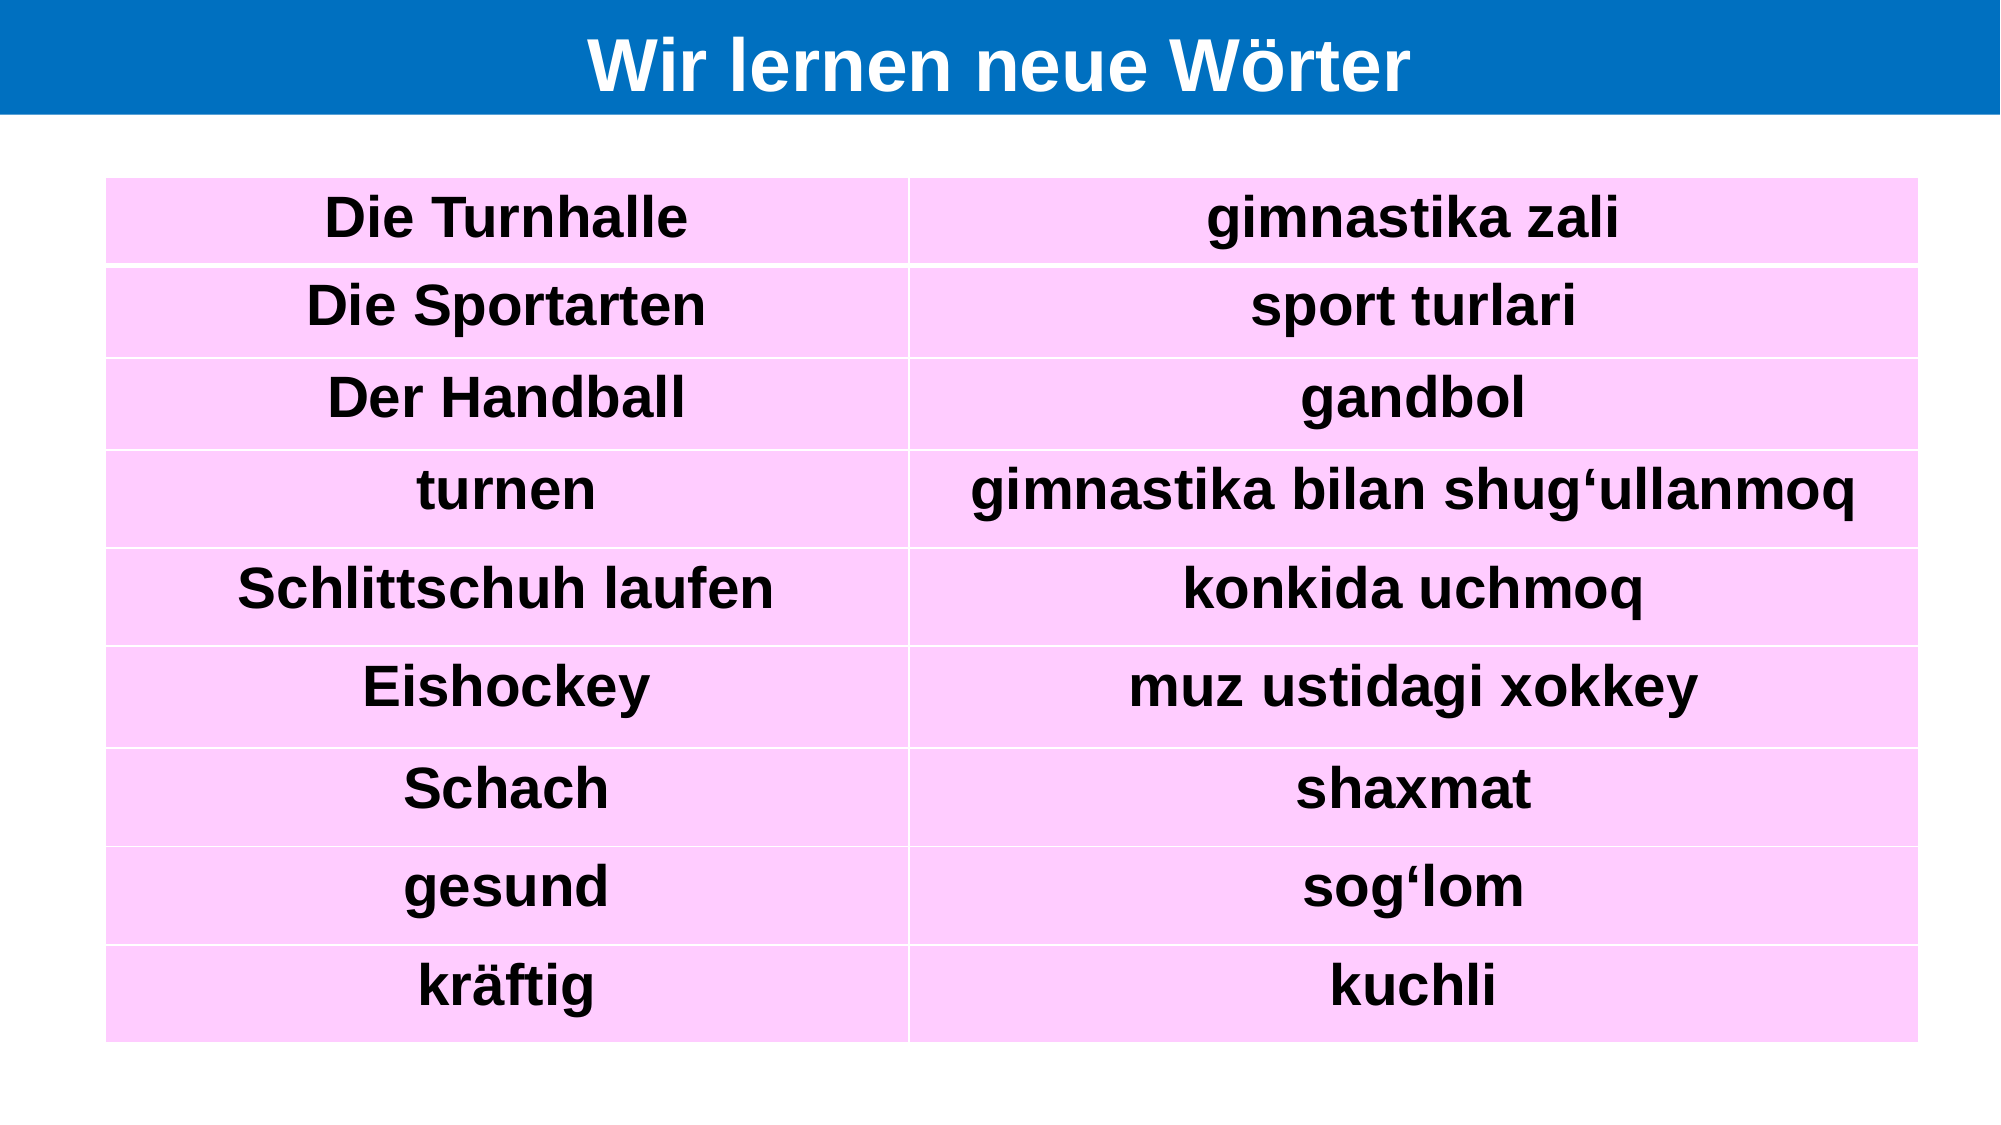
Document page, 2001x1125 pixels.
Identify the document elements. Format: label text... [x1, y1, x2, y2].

table_cell gandbol [910, 359, 1918, 449]
table_cell Der Handball [106, 359, 908, 449]
table_header gimnastika zali [910, 178, 1918, 263]
title Wir lernen neue Wörter [0, 0, 2000, 115]
table_cell sog‘lom [910, 847, 1918, 944]
table_cell Schlittschuh laufen [106, 549, 908, 645]
table_cell Eishockey [106, 647, 908, 747]
table_cell turnen [106, 451, 908, 547]
table_cell gesund [106, 847, 908, 944]
table_cell muz ustidagi xokkey [910, 647, 1918, 747]
table_cell Schach [106, 749, 908, 846]
table_header Die Turnhalle [106, 178, 908, 263]
table_cell gimnastika bilan shug‘ullanmoq [910, 451, 1918, 547]
table_cell konkida uchmoq [910, 549, 1918, 645]
table_cell Die Sportarten [106, 268, 908, 357]
table_cell sport turlari [910, 268, 1918, 357]
table_cell shaxmat [910, 749, 1918, 846]
table_cell kräftig [106, 946, 908, 1042]
table_cell kuchli [910, 946, 1918, 1042]
